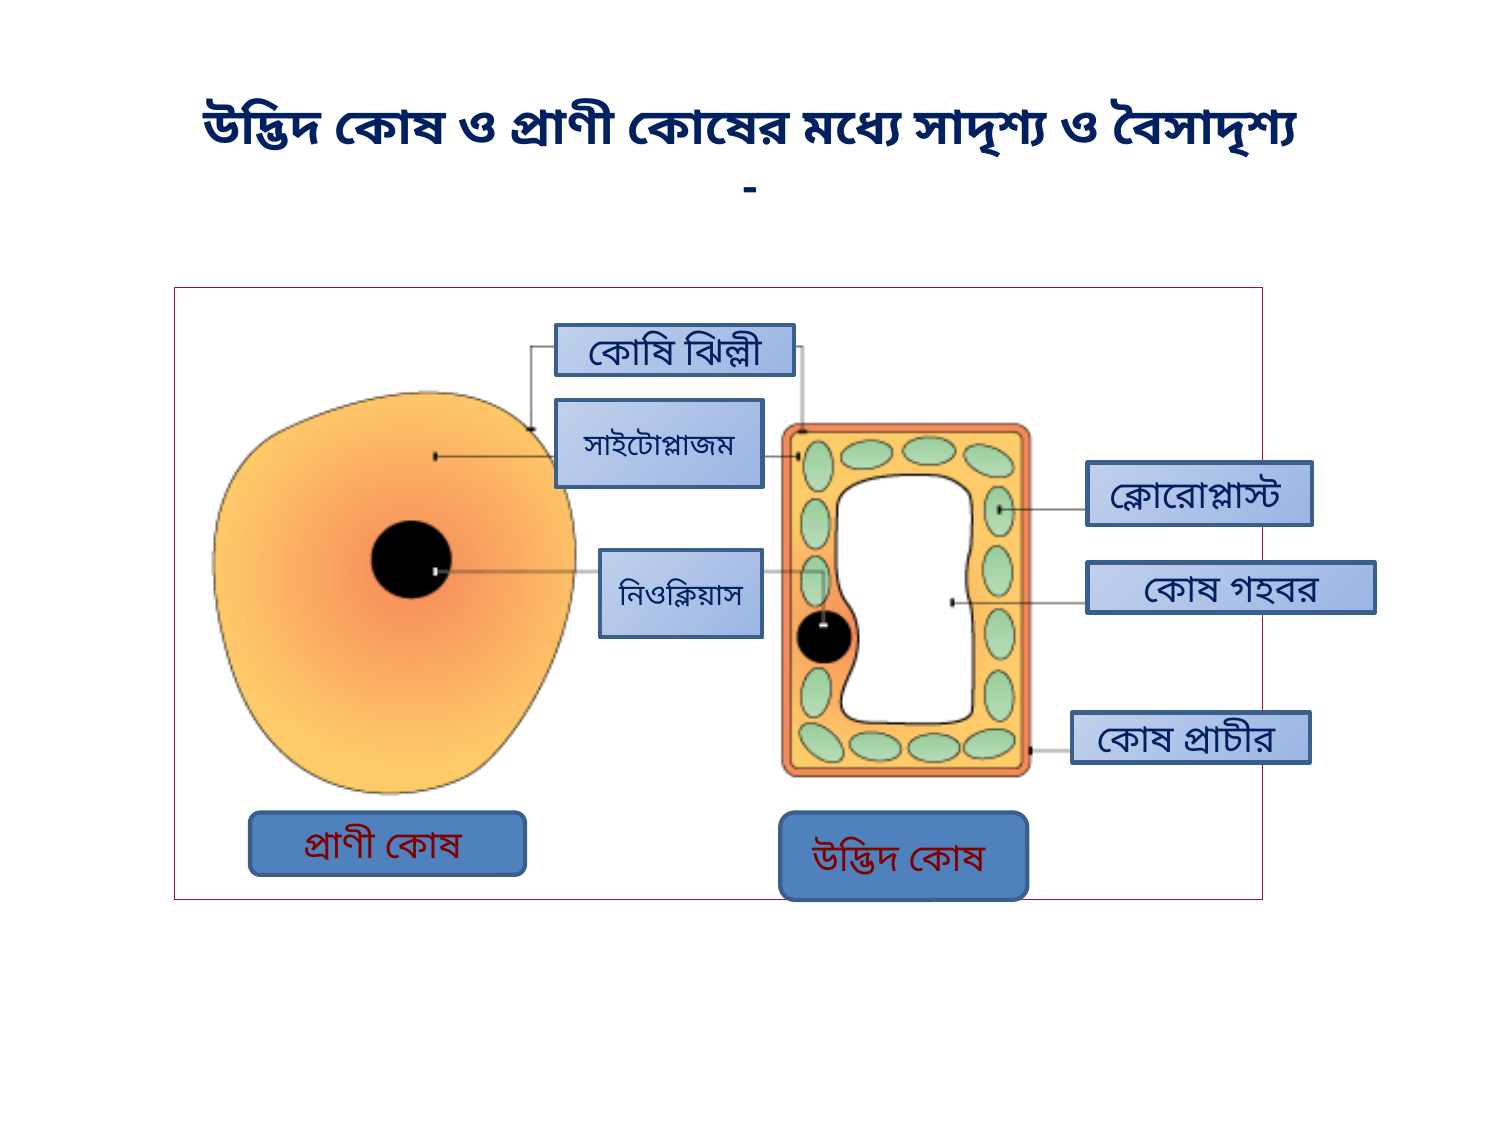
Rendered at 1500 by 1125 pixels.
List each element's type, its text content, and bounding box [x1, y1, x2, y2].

text_box কোষ প্রাচীর [1266, 710, 1312, 765]
picture [174, 287, 1263, 901]
text_box ক্লোরোপ্লাস্ট [1266, 460, 1314, 527]
text_box কোষ গহবর [1266, 560, 1377, 615]
text_box উদ্ভিদ কোষ ও প্রাণী কোষের মধ্যে সাদৃশ্য ও বৈসাদৃশ্য - [187, 87, 1313, 230]
